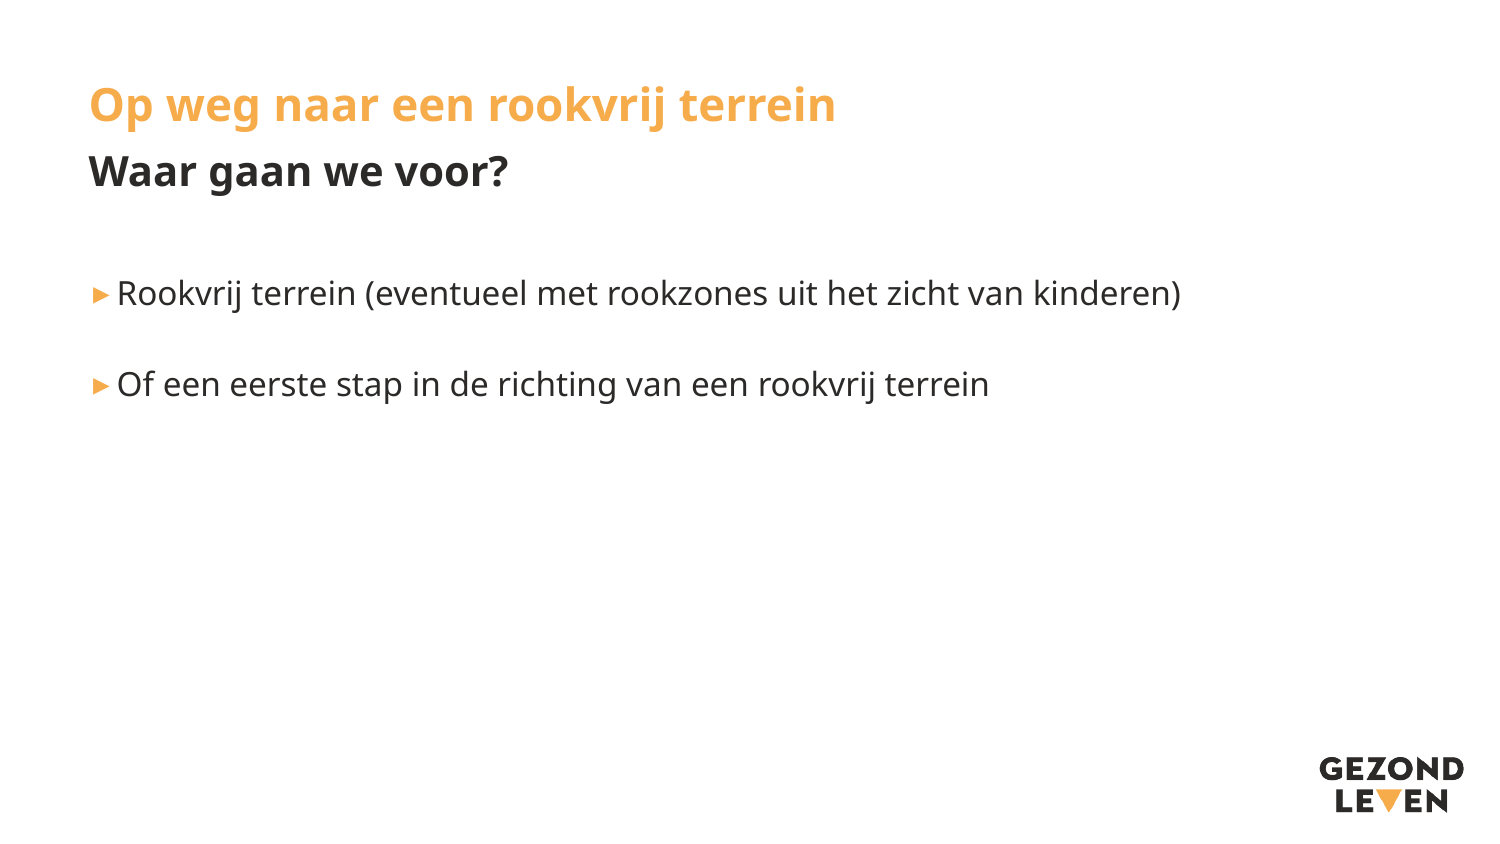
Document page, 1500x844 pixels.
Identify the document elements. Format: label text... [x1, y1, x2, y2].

list Waar gaan we voor? [88, 144, 1441, 190]
list Rookvrij terrein (eventueel met rookzones uit het zicht van kinderen) Of een eerste stap in de richting van een rookvrij terrein [88, 266, 1441, 739]
picture [1319, 756, 1464, 813]
title Op weg naar een rookvrij terrein [88, 75, 1441, 120]
